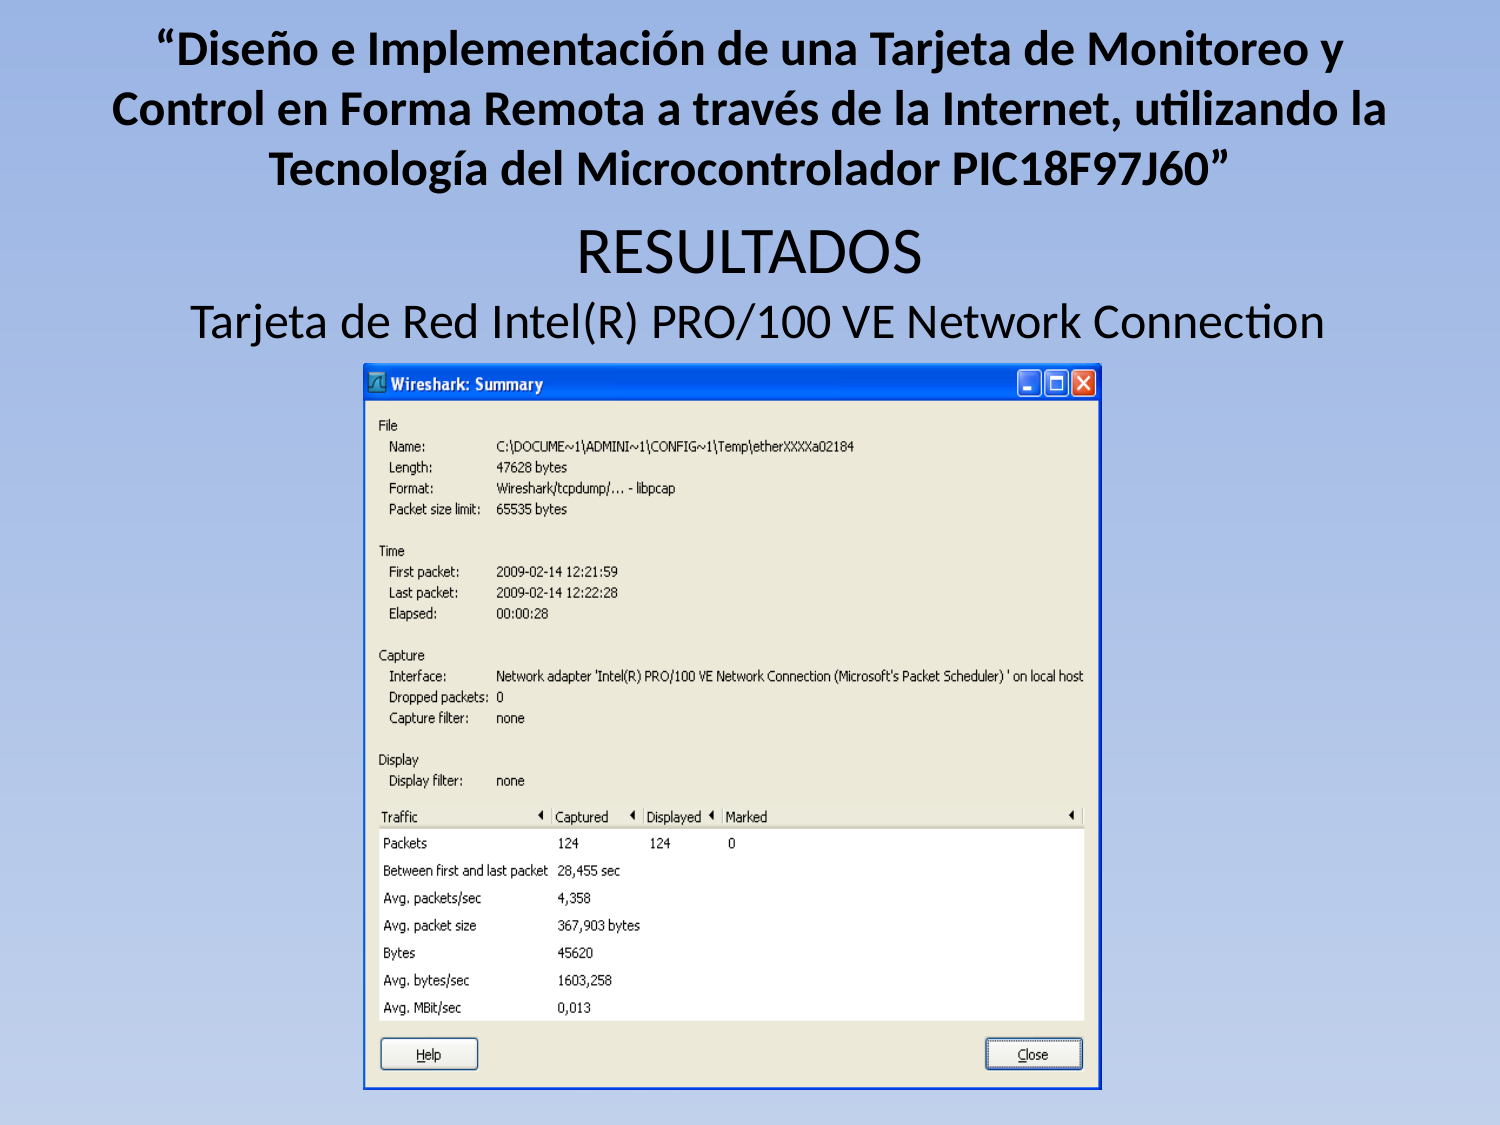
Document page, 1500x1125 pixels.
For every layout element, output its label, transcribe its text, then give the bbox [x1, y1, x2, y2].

picture [362, 363, 1102, 1091]
text_box RESULTADOS [81, 199, 1418, 294]
text_box “Diseño e Implementación de una Tarjeta de Monitoreo y Control en Forma Remota a través de la Internet, utilizando la Tecnología del Microcontrolador PIC18F97J60” [74, 11, 1425, 200]
text_box Tarjeta de Red Intel(R) PRO/100 VE Network Connection [175, 281, 1383, 356]
